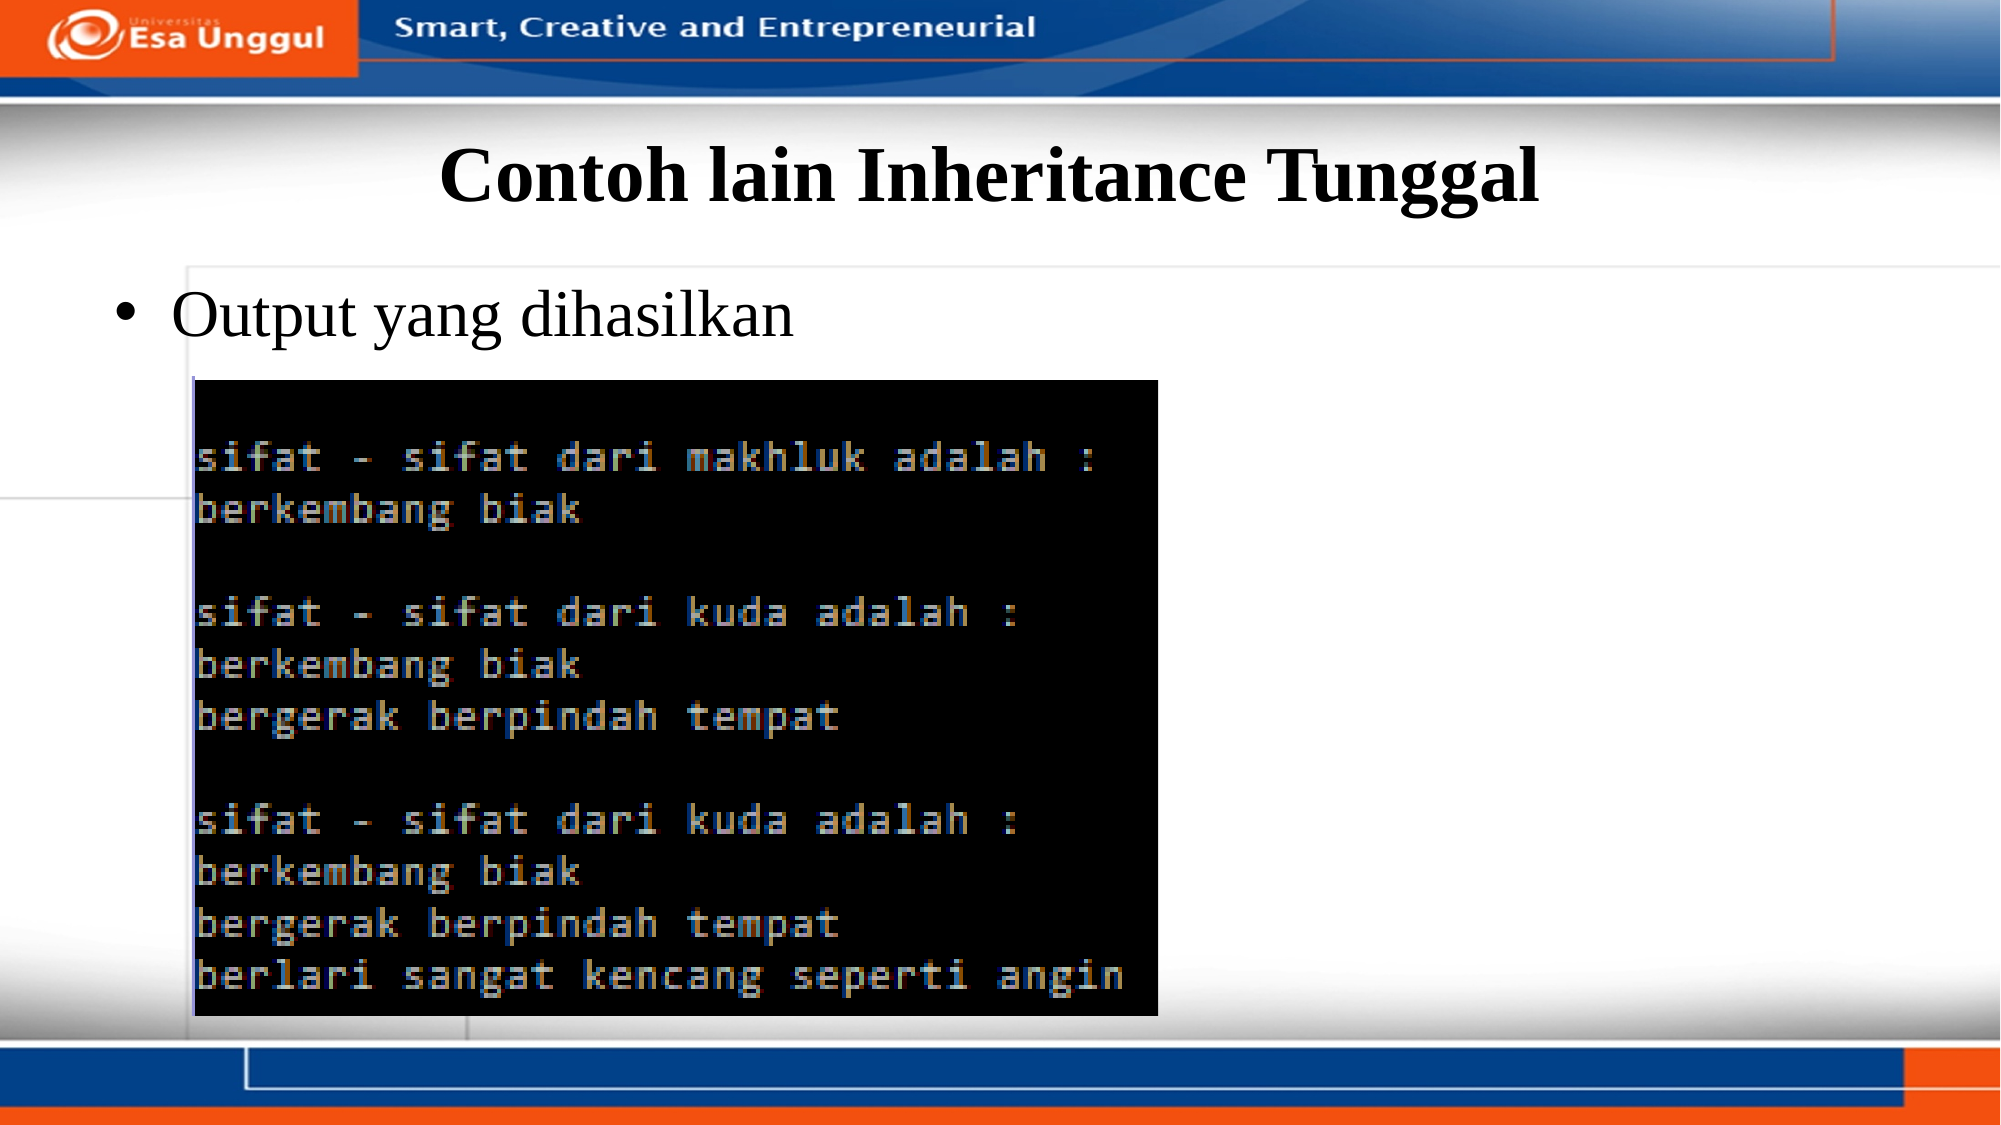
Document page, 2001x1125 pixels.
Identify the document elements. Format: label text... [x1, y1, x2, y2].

picture [0, 0, 2001, 1125]
list Output yang dihasilkan [99, 262, 1900, 1005]
title Contoh lain Inheritance Tunggal [99, 108, 1900, 233]
